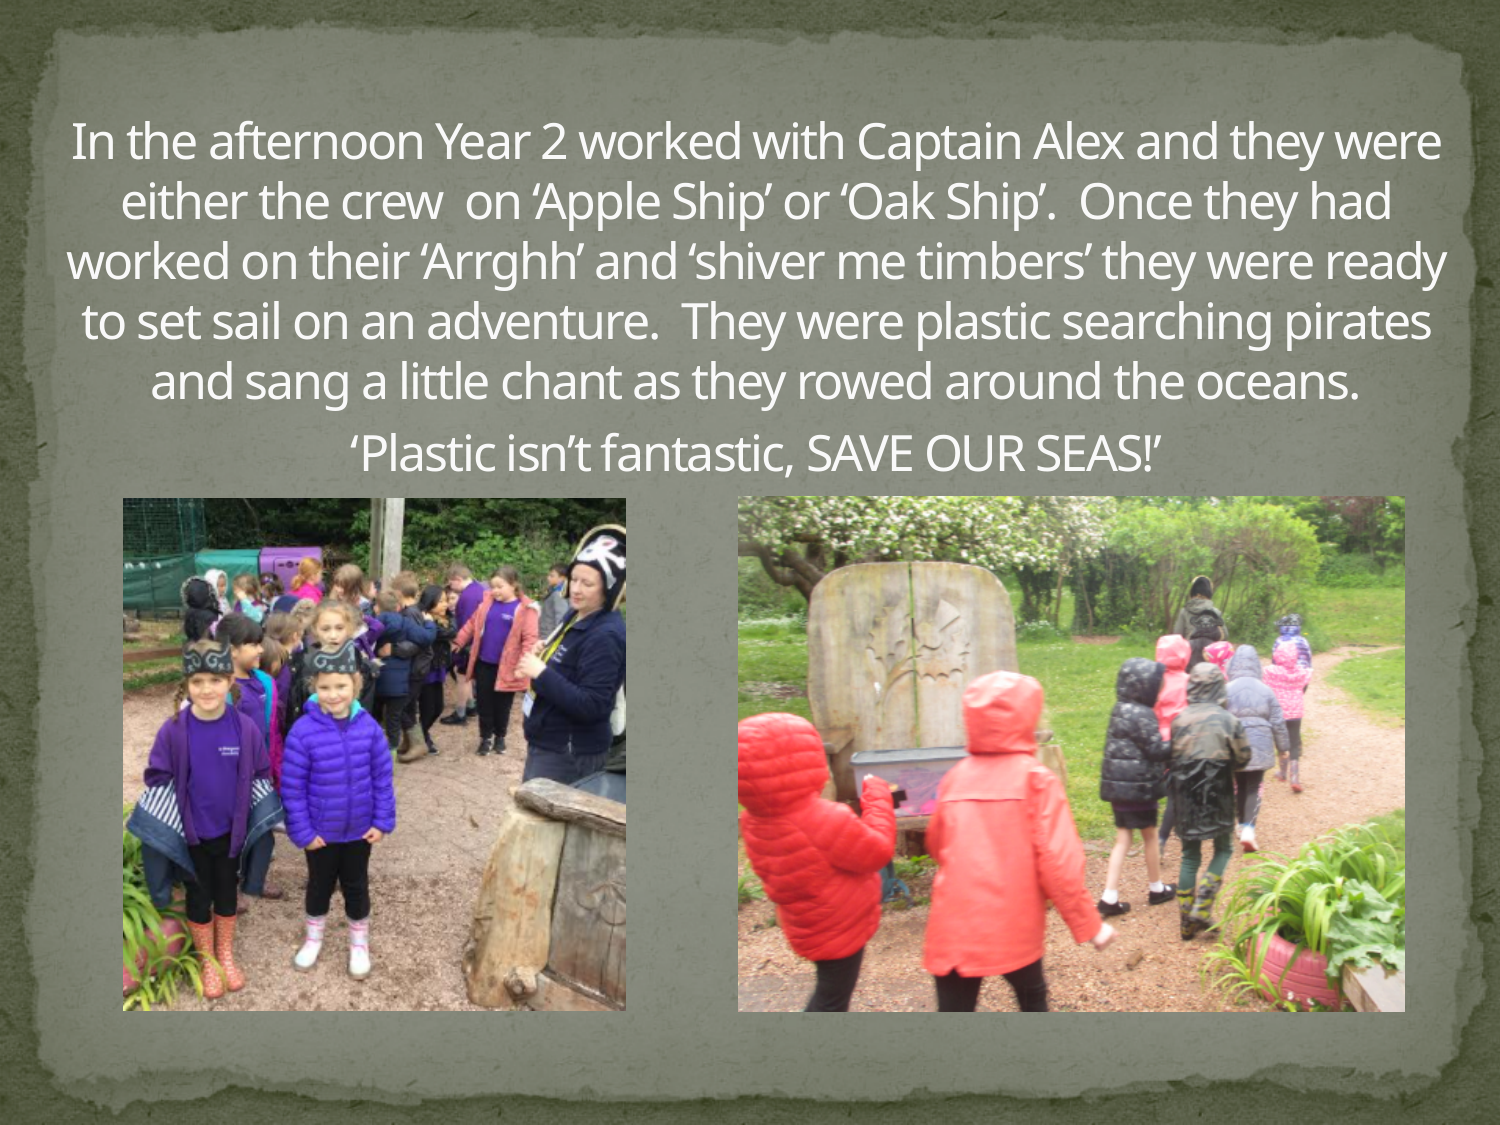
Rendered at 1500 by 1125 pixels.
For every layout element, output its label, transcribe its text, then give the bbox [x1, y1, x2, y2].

text_box In the afternoon Year 2 worked with Captain Alex and they were either the crew on ‘Apple Ship’ or ‘Oak Ship’. Once they had worked on their ‘Arrghh’ and ‘shiver me timbers’ they were ready to set sail on an adventure. They were plastic searching pirates and sang a little chant as they rowed around the oceans. ‘Plastic isn’t fantastic, SAVE OUR SEAS!’ [41, 101, 1471, 567]
picture [123, 498, 626, 1011]
picture [738, 496, 1405, 1012]
